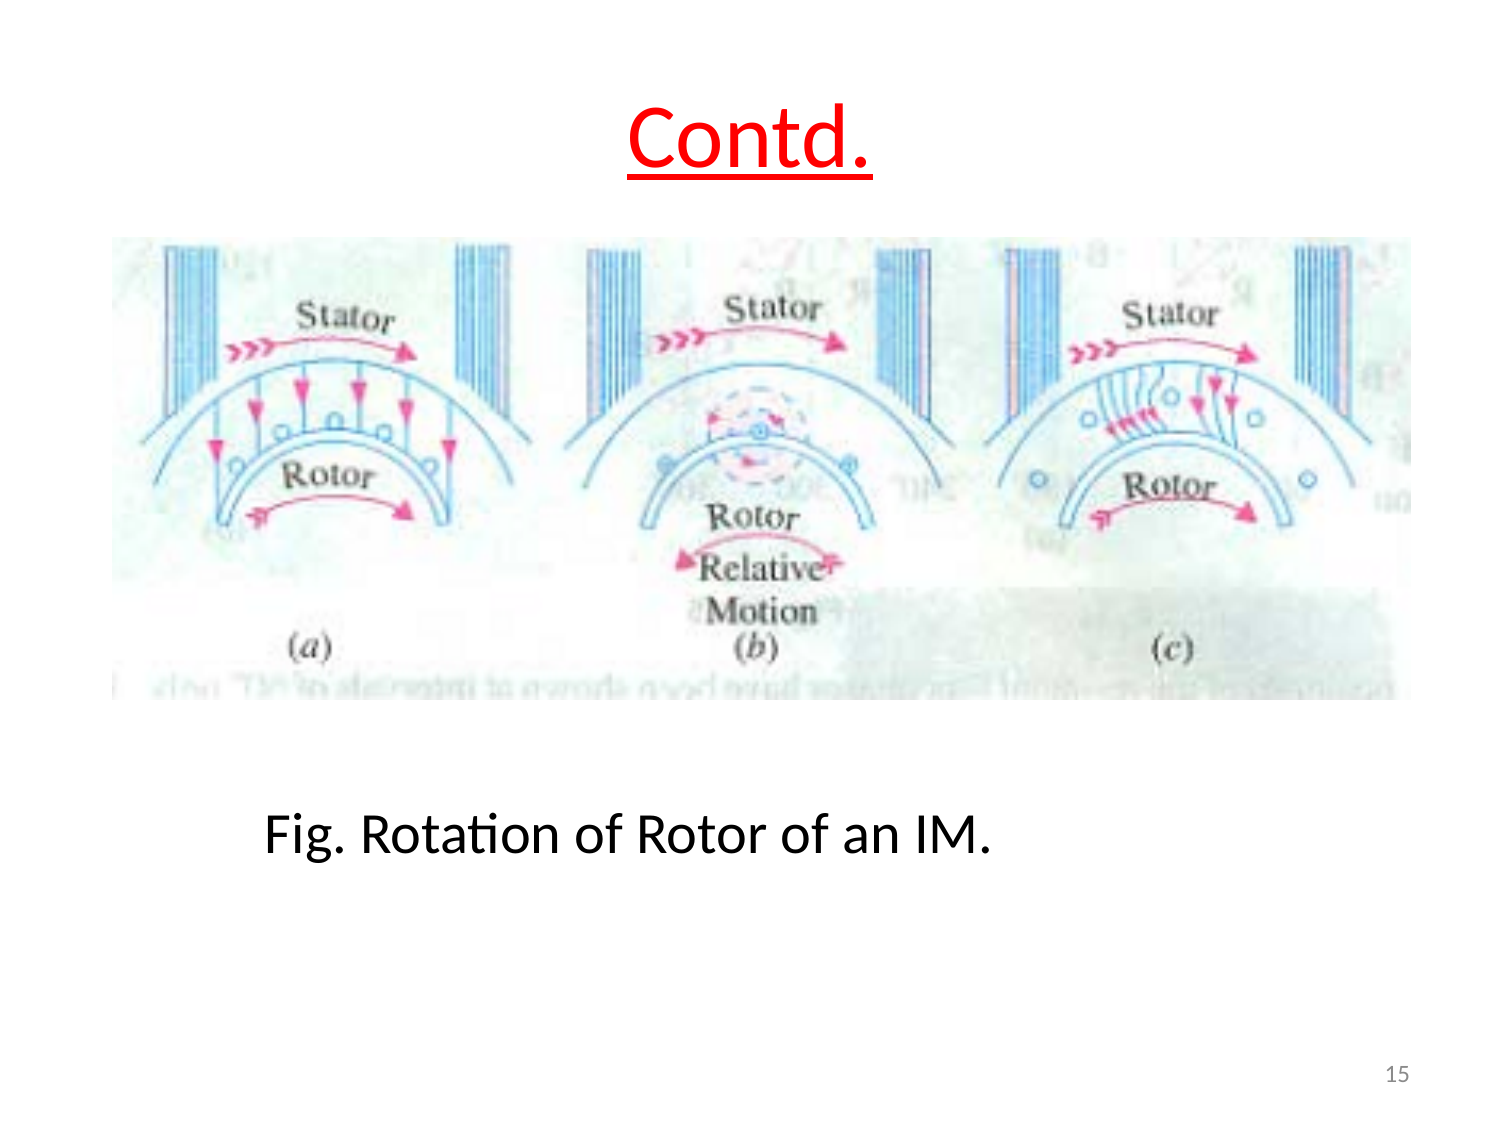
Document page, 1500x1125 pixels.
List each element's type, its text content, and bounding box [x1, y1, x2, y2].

slide_number 15 [1074, 1042, 1425, 1103]
title Contd. [75, 37, 1425, 225]
list Fig. Rotation of Rotor of an IM. [249, 787, 1125, 900]
picture [112, 237, 1411, 701]
